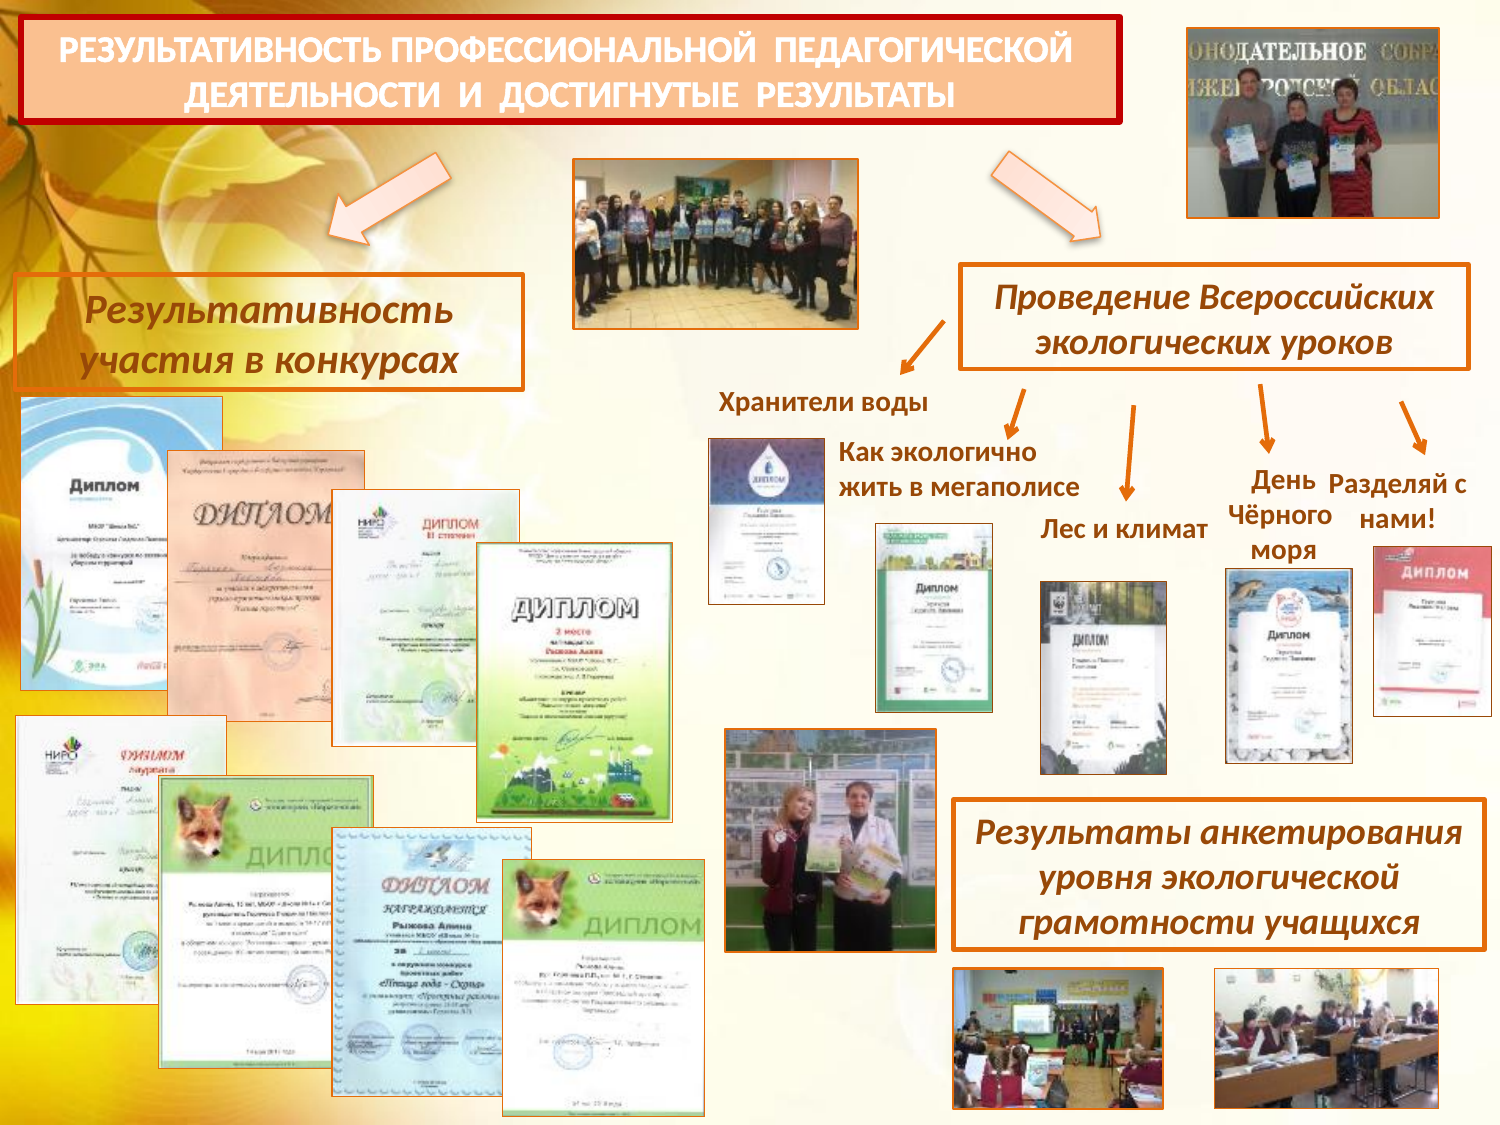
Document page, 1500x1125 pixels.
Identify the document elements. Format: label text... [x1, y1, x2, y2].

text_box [1125, 404, 1135, 502]
text_box Как экологично жить в мегаполисе [824, 425, 1104, 510]
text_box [1259, 383, 1270, 455]
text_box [899, 320, 945, 376]
text_box День Чёрного моря [1175, 453, 1393, 573]
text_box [1400, 401, 1426, 456]
text_box [990, 150, 1102, 243]
text_box Хранители воды [704, 374, 965, 425]
text_box [327, 151, 452, 246]
picture [0, 0, 1500, 1125]
text_box Результативность участия в конкурсах [15, 274, 523, 390]
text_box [1007, 388, 1025, 441]
text_box Лес и климат [1025, 501, 1175, 552]
text_box РЕЗУЛЬТАТИВНОСТЬ ПРОФЕССИОНАЛЬНОЙ ПЕДАГОГИЧЕСКОЙ ДЕЯТЕЛЬНОСТИ И ДОСТИГНУТЫЕ РЕЗУЛЬТАТЫ [21, 16, 1120, 122]
text_box Разделяй с нами! [1309, 457, 1487, 543]
text_box Результаты анкетирования уровня экологической грамотности учащихся [953, 799, 1485, 950]
text_box Проведение Всероссийских экологических уроков [960, 264, 1469, 369]
